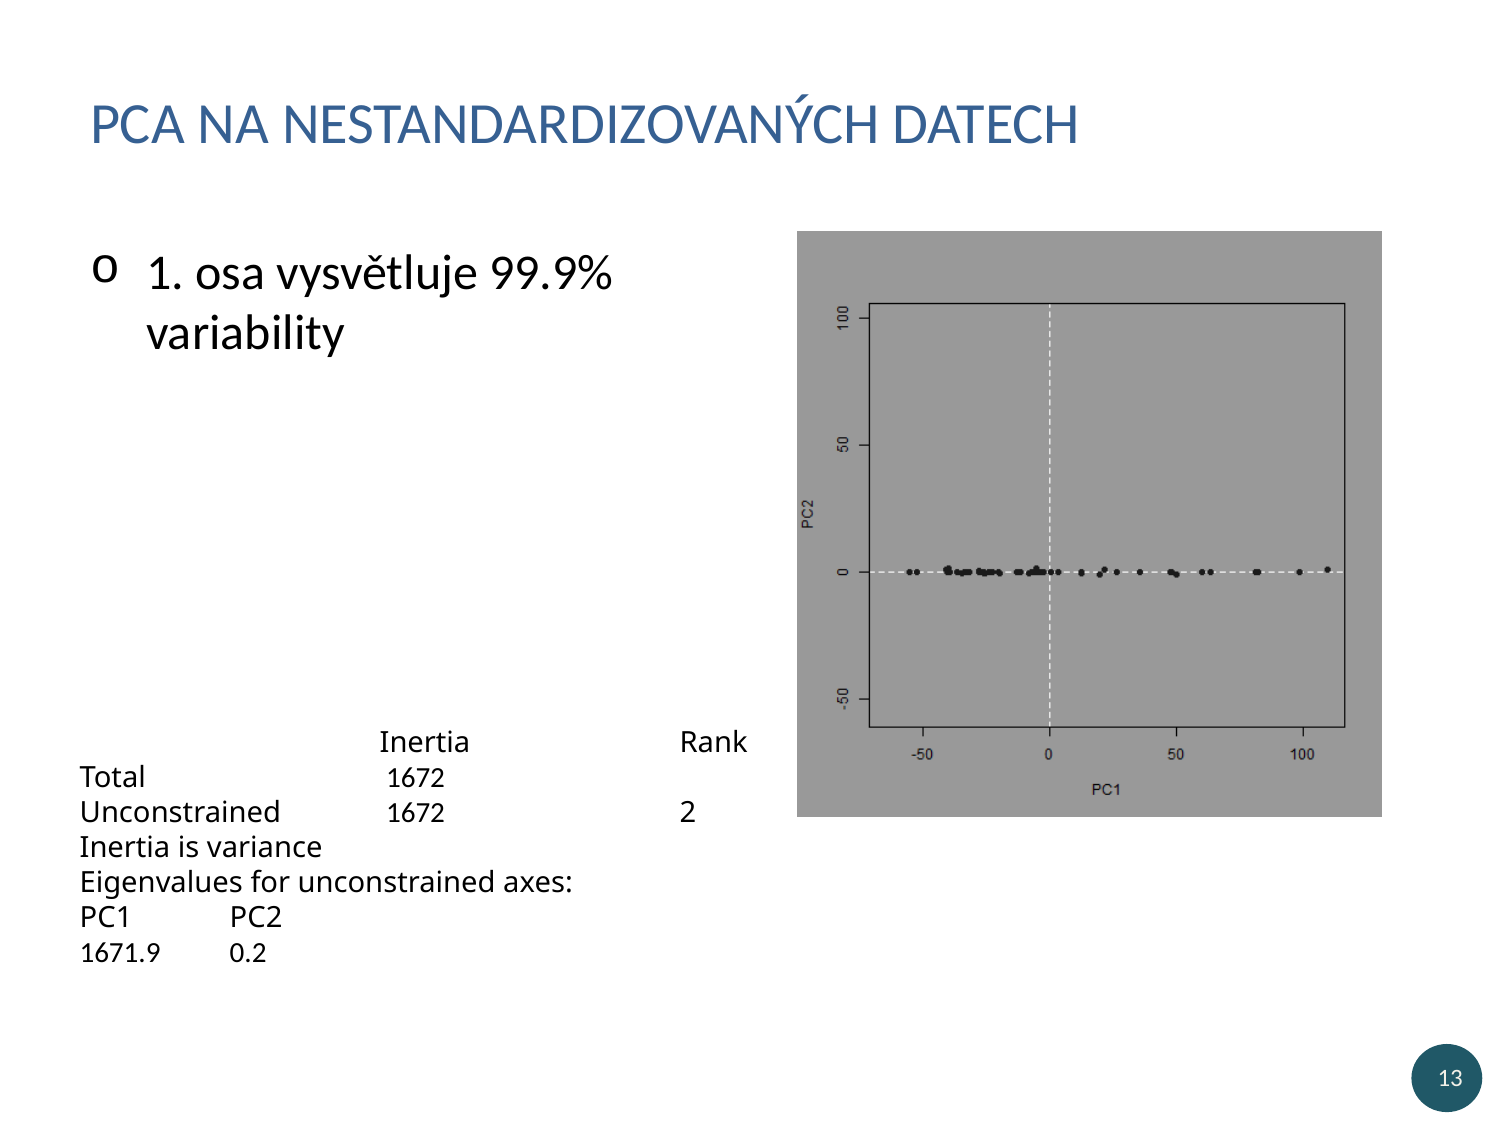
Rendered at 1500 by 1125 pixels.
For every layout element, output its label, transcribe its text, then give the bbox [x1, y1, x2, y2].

text_box Inertia Rank Total 1672 Unconstrained 1672 2 Inertia is variance Eigenvalues for unconstrained axes: PC1 PC2 1671.9 0.2 [64, 715, 798, 976]
list 1. osa vysvětluje 99.9% variability [75, 231, 739, 787]
title PCA na nestandardizovaných datech [75, 80, 1425, 161]
slide_number 13 [1411, 1046, 1478, 1107]
picture [796, 231, 1383, 817]
